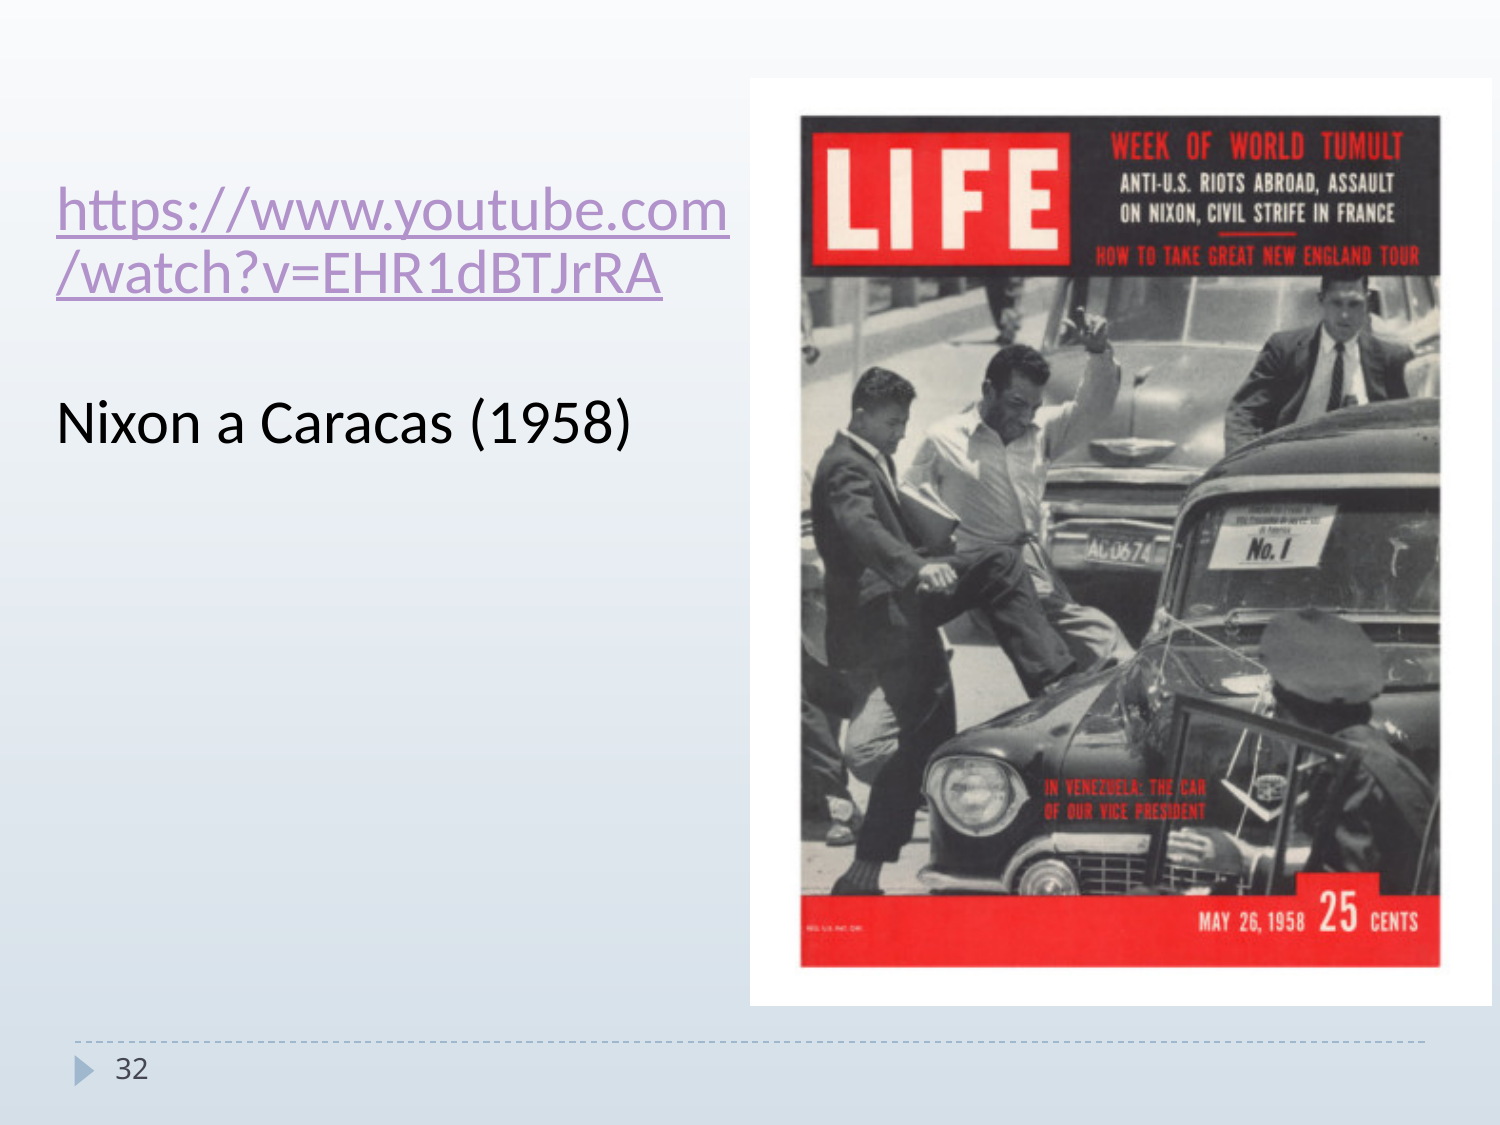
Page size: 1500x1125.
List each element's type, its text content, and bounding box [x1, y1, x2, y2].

slide_number 32 [100, 1042, 426, 1103]
picture [749, 77, 1492, 1007]
text_box https://www.youtube.com/watch?v=EHR1dBTJrRA Nixon a Caracas (1958) [41, 160, 744, 401]
